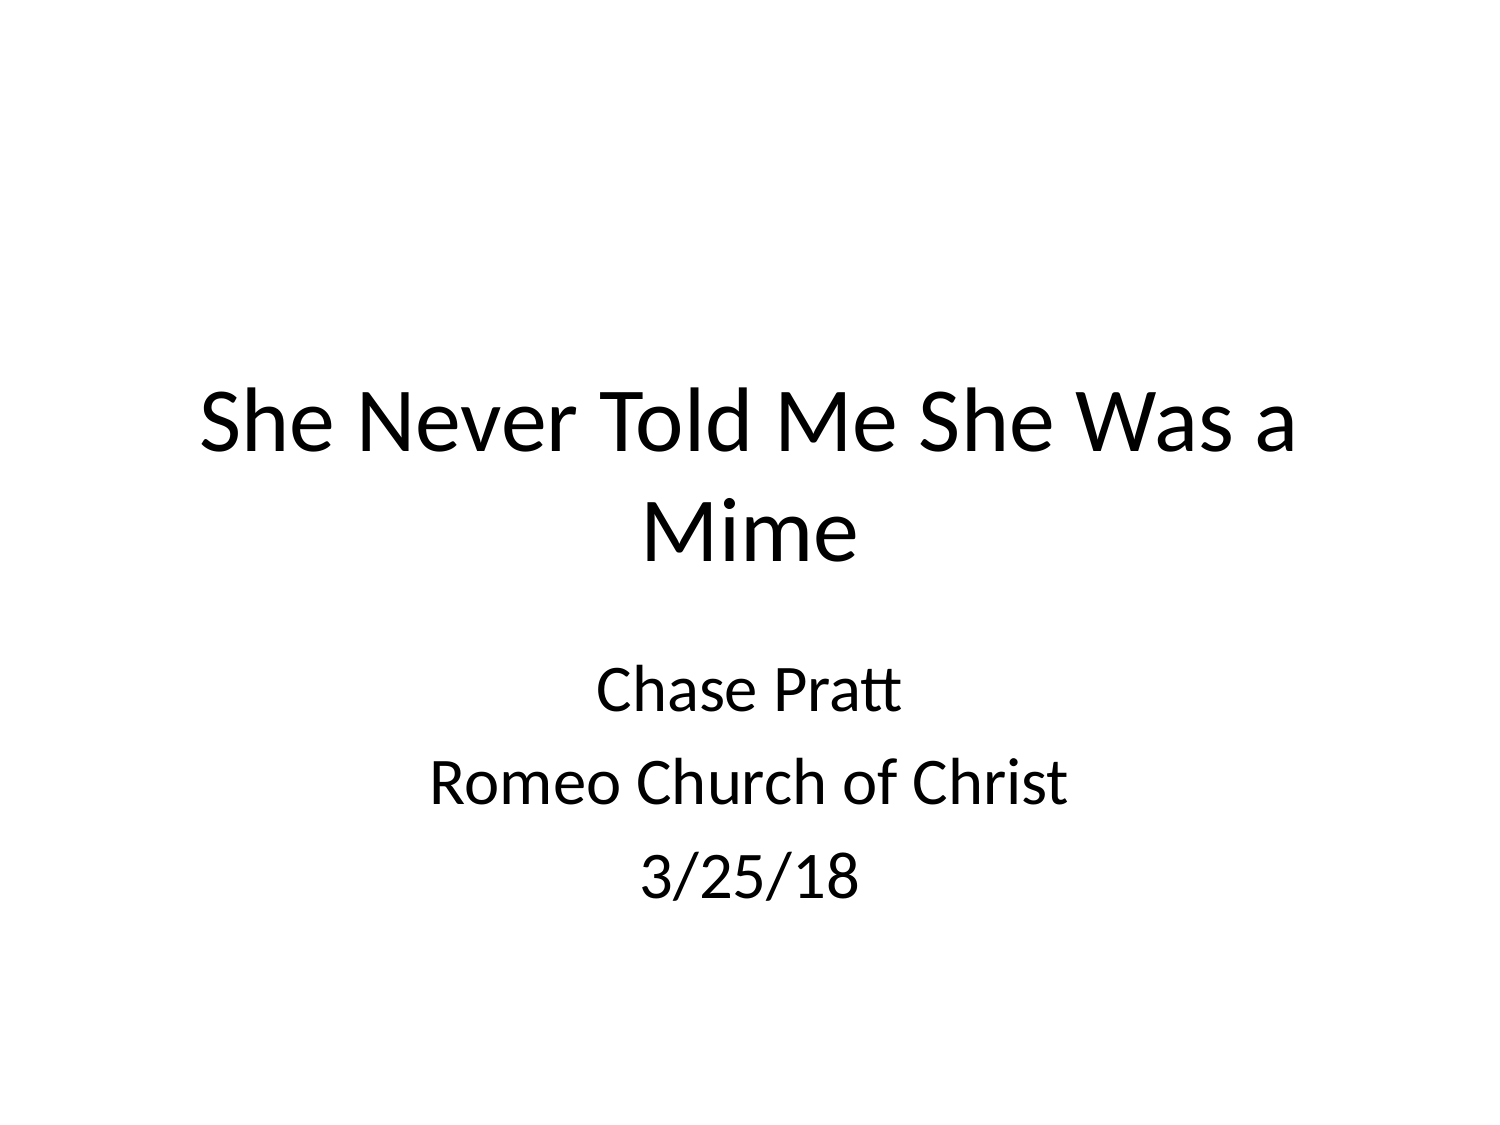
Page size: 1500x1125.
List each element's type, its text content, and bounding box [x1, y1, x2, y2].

title She Never Told Me She Was a Mime [112, 349, 1388, 591]
subtitle Chase Pratt Romeo Church of Christ 3/25/18 [225, 637, 1275, 925]
